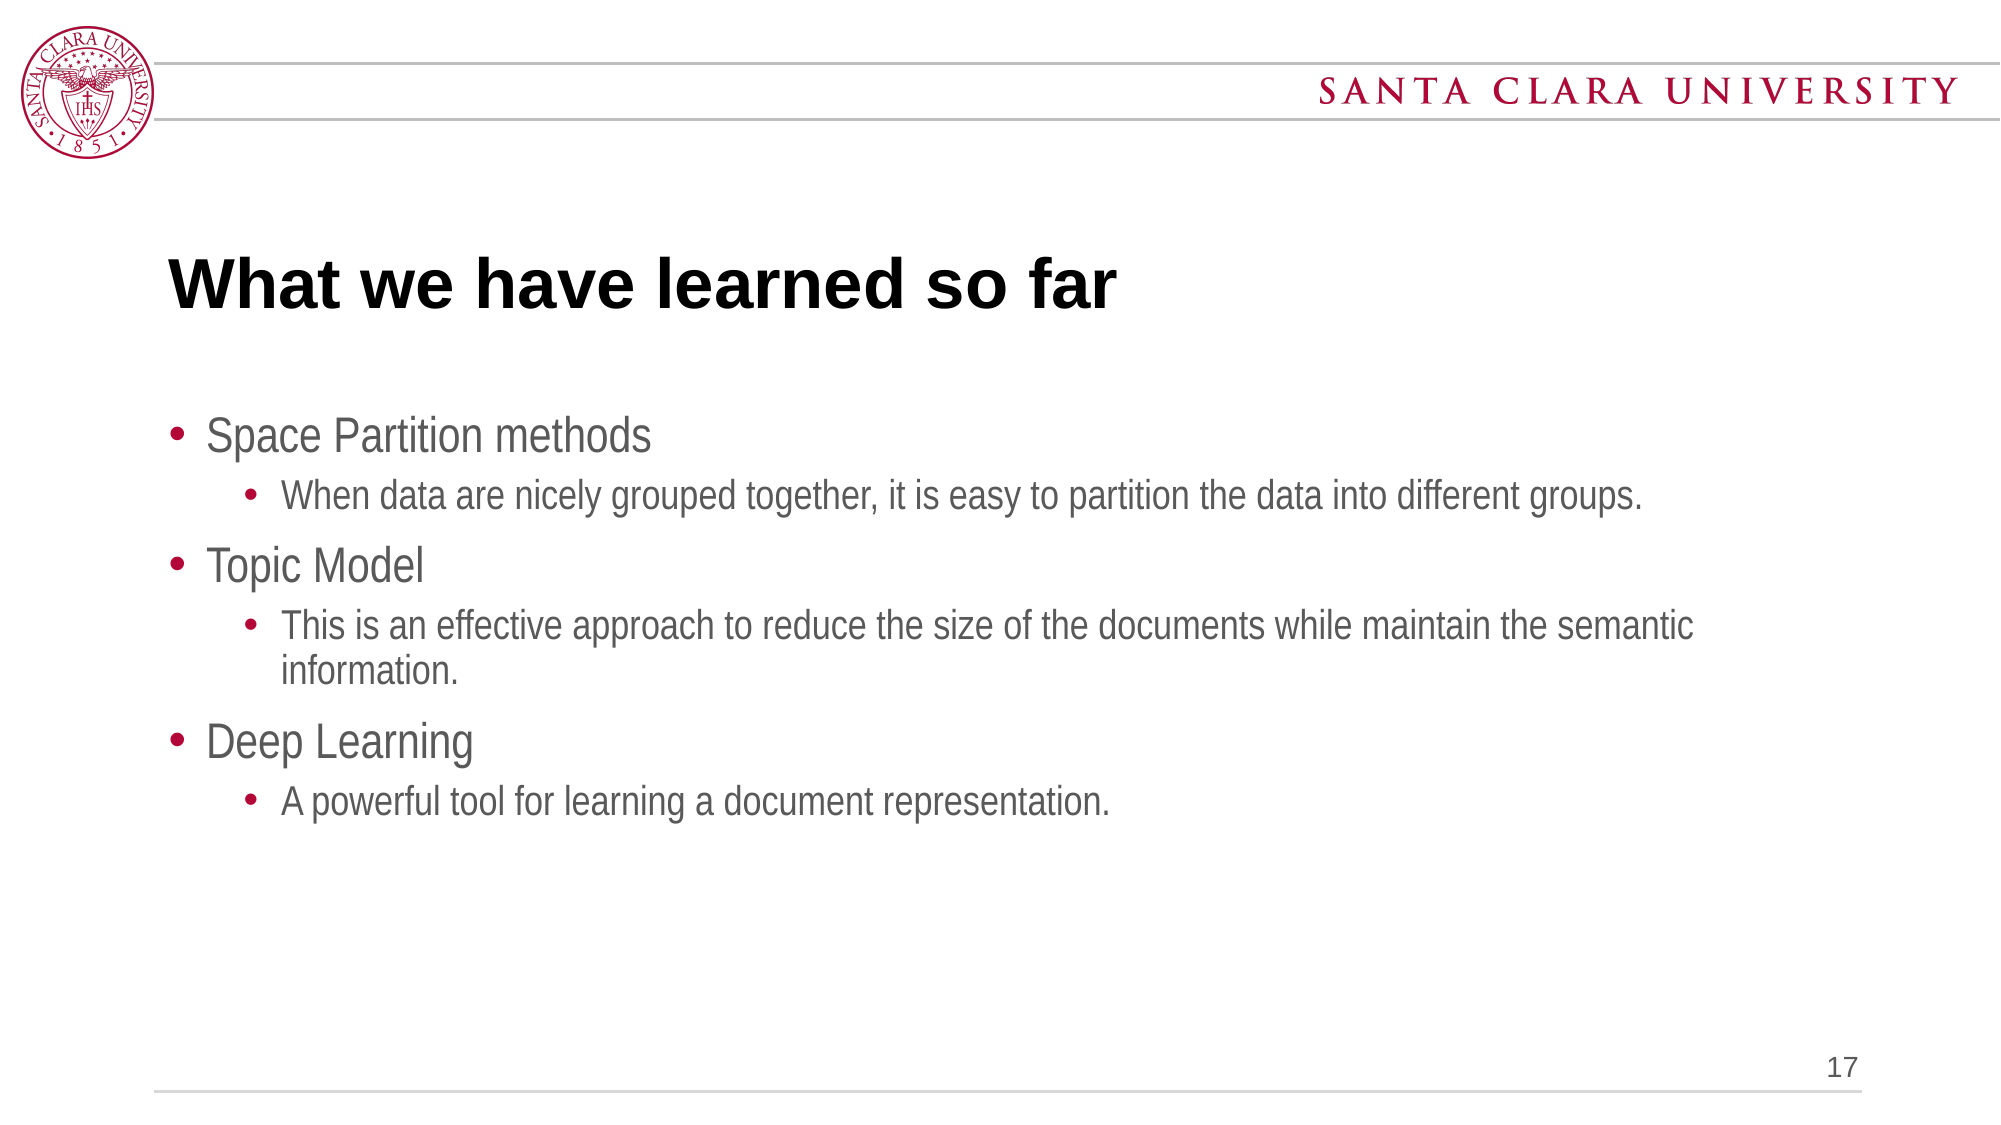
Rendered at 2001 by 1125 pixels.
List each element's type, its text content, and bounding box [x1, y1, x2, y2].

title What we have learned so far [153, 191, 1863, 380]
list Space Partition methods When data are nicely grouped together, it is easy to partition the data into different groups. Topic Model This is an effective approach to reduce the size of the documents while maintain the semantic information. Deep Learning A powerful tool for learning a document representation. [153, 401, 1863, 869]
list 17 [1238, 1026, 1874, 1092]
picture [21, 26, 154, 159]
picture [1320, 77, 1958, 104]
